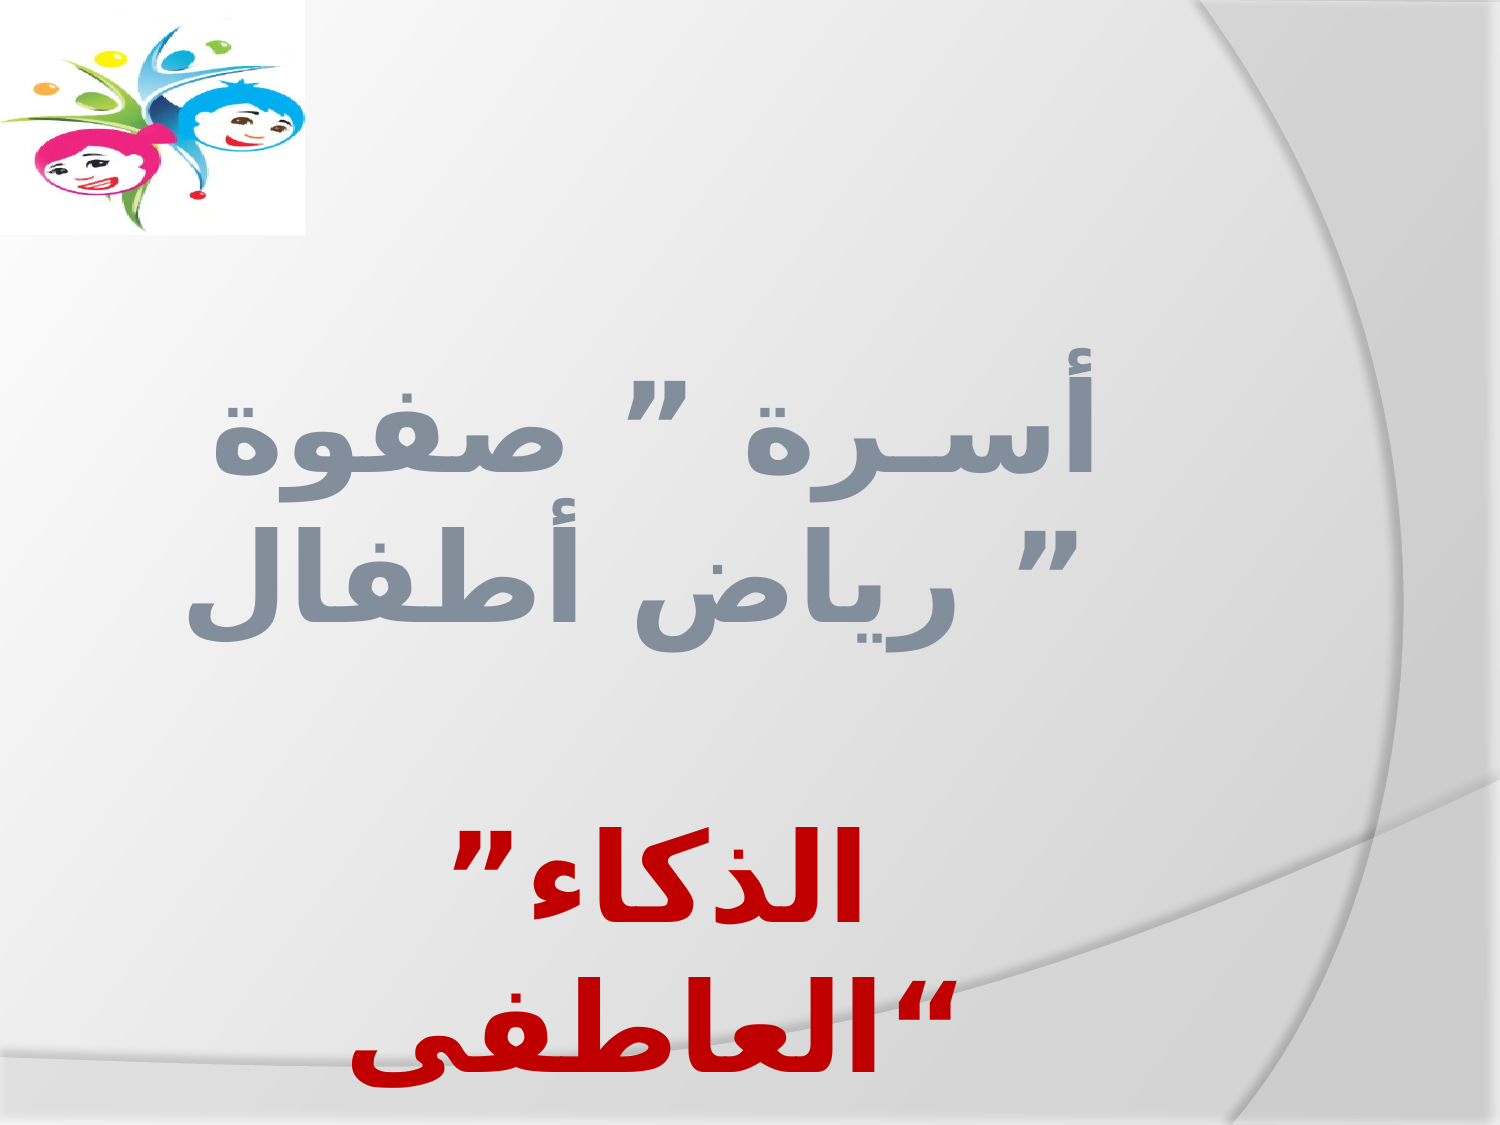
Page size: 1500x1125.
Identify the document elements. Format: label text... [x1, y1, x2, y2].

picture [0, 0, 305, 235]
text_box أسـرة ” صفوة رياض أطفال ” ”الذكاء العاطفى“ [152, 339, 1162, 1105]
